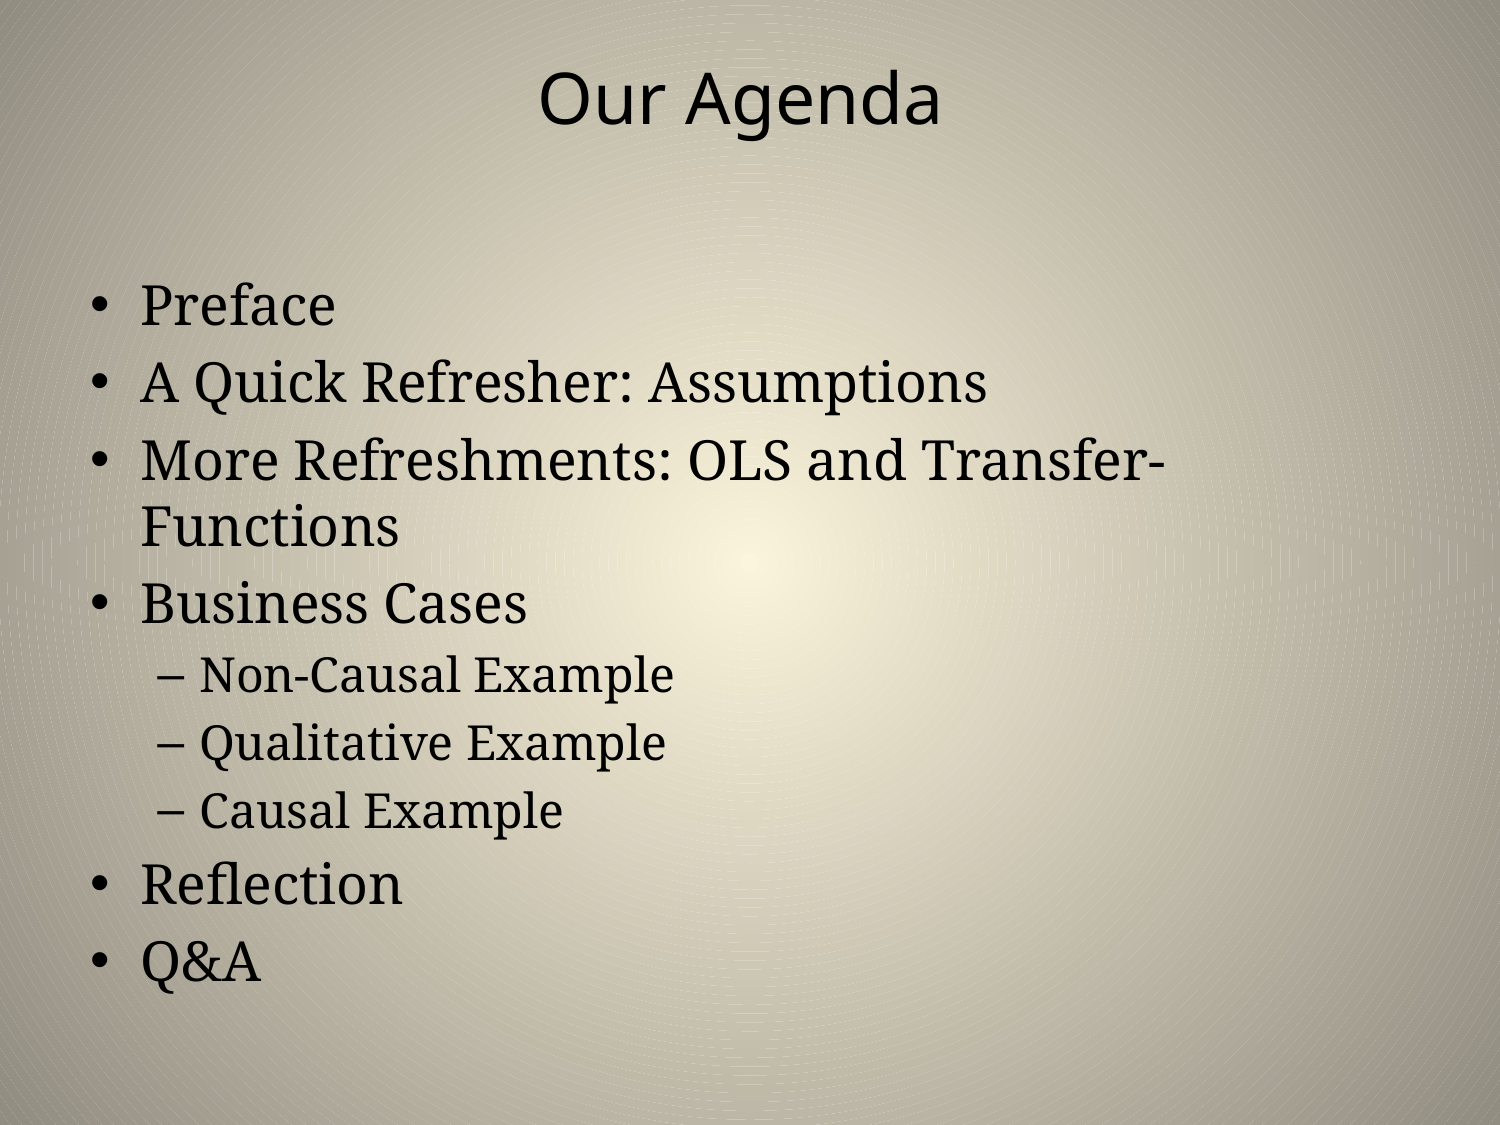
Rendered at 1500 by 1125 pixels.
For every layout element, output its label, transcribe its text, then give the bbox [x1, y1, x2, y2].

title Our Agenda [75, 45, 1425, 233]
list Preface A Quick Refresher: Assumptions More Refreshments: OLS and Transfer-Functions Business Cases Non-Causal Example Qualitative Example Causal Example Reflection Q&A [75, 262, 1425, 1005]
